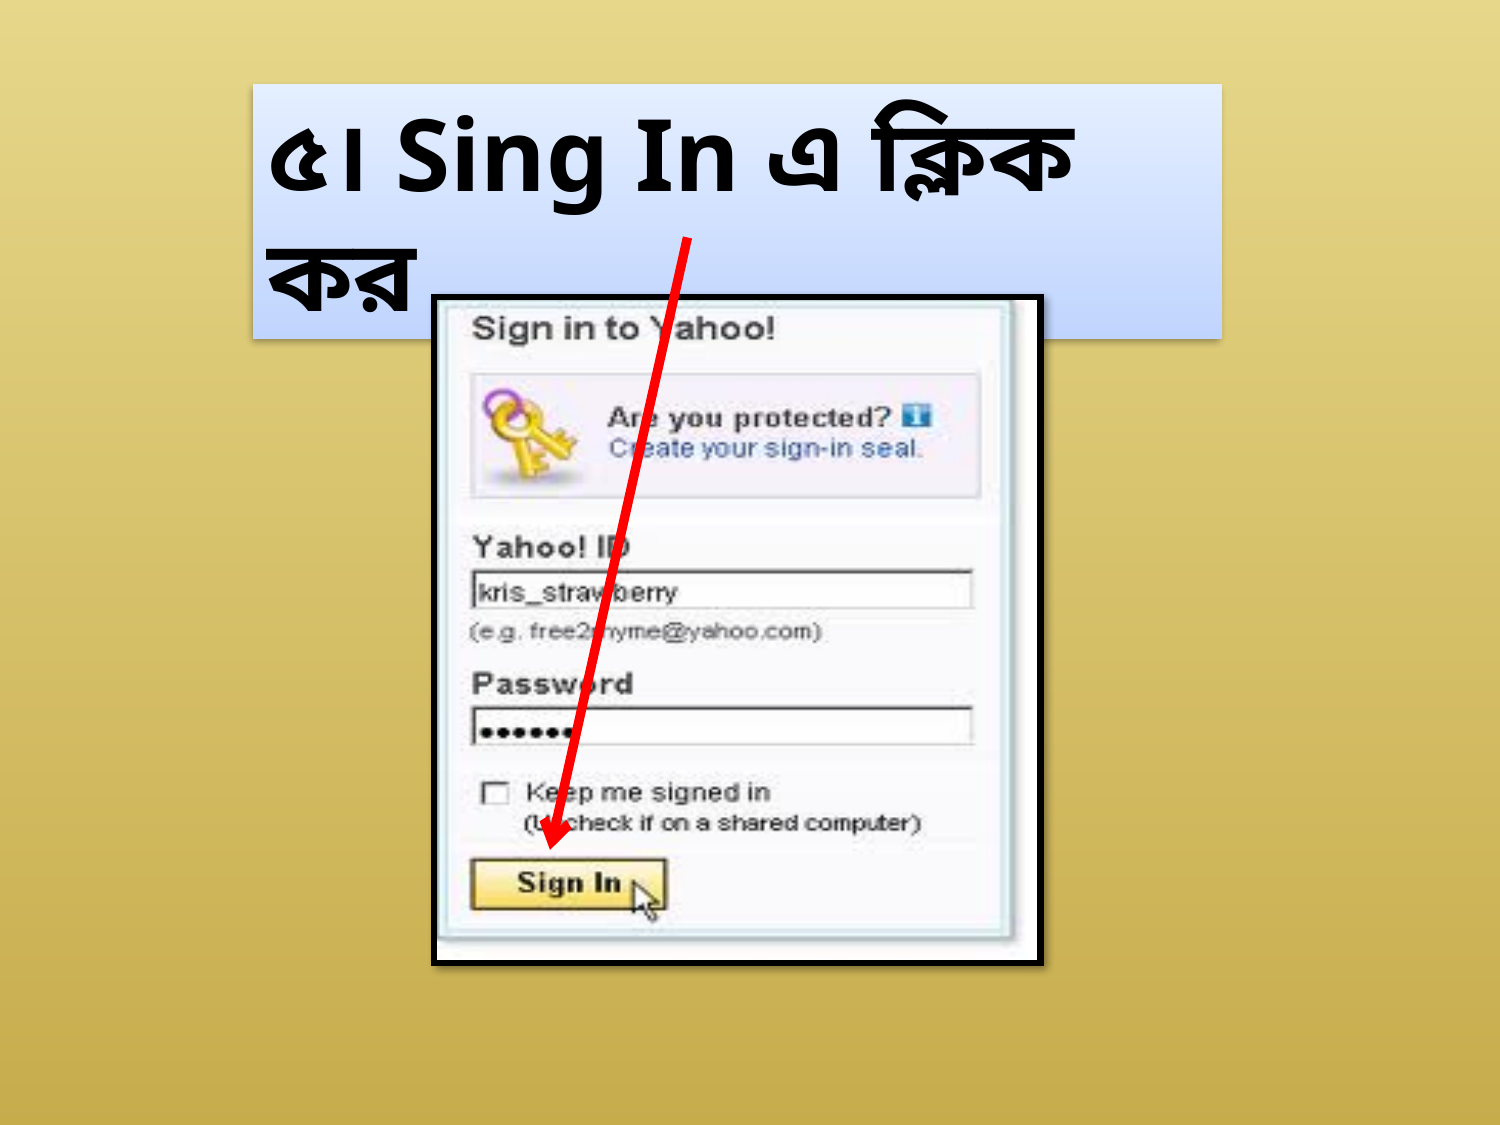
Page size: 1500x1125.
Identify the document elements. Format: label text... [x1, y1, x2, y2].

text_box ৫। Sing In এ ক্লিক কর [252, 83, 1222, 340]
picture [437, 299, 1038, 960]
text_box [312, 474, 926, 613]
